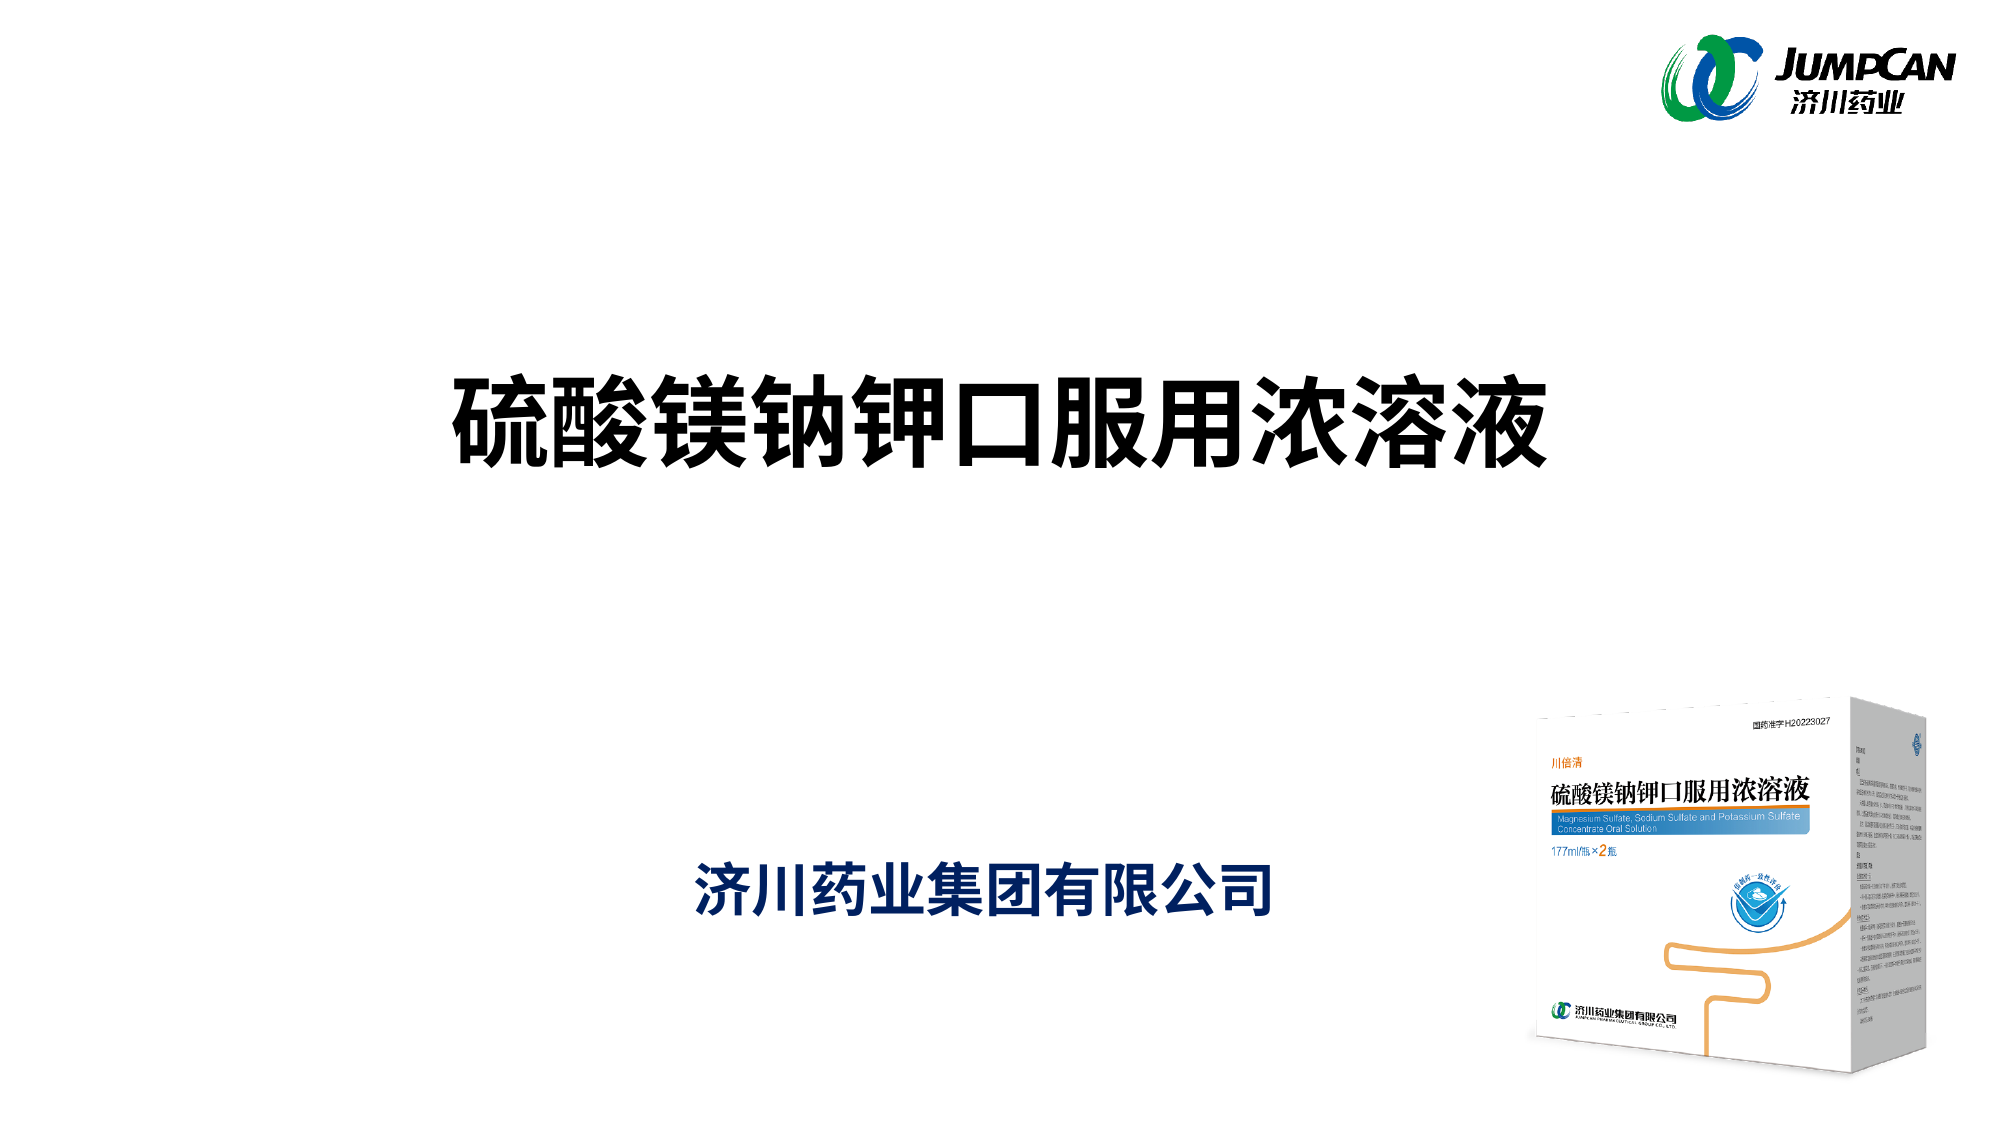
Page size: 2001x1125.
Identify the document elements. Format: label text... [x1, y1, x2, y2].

text_box 硫酸镁钠钾口服用浓溶液 [378, 291, 1622, 487]
picture [1642, 15, 1970, 141]
picture [1493, 654, 1967, 1125]
text_box 济川药业集团有限公司 [679, 846, 1339, 931]
